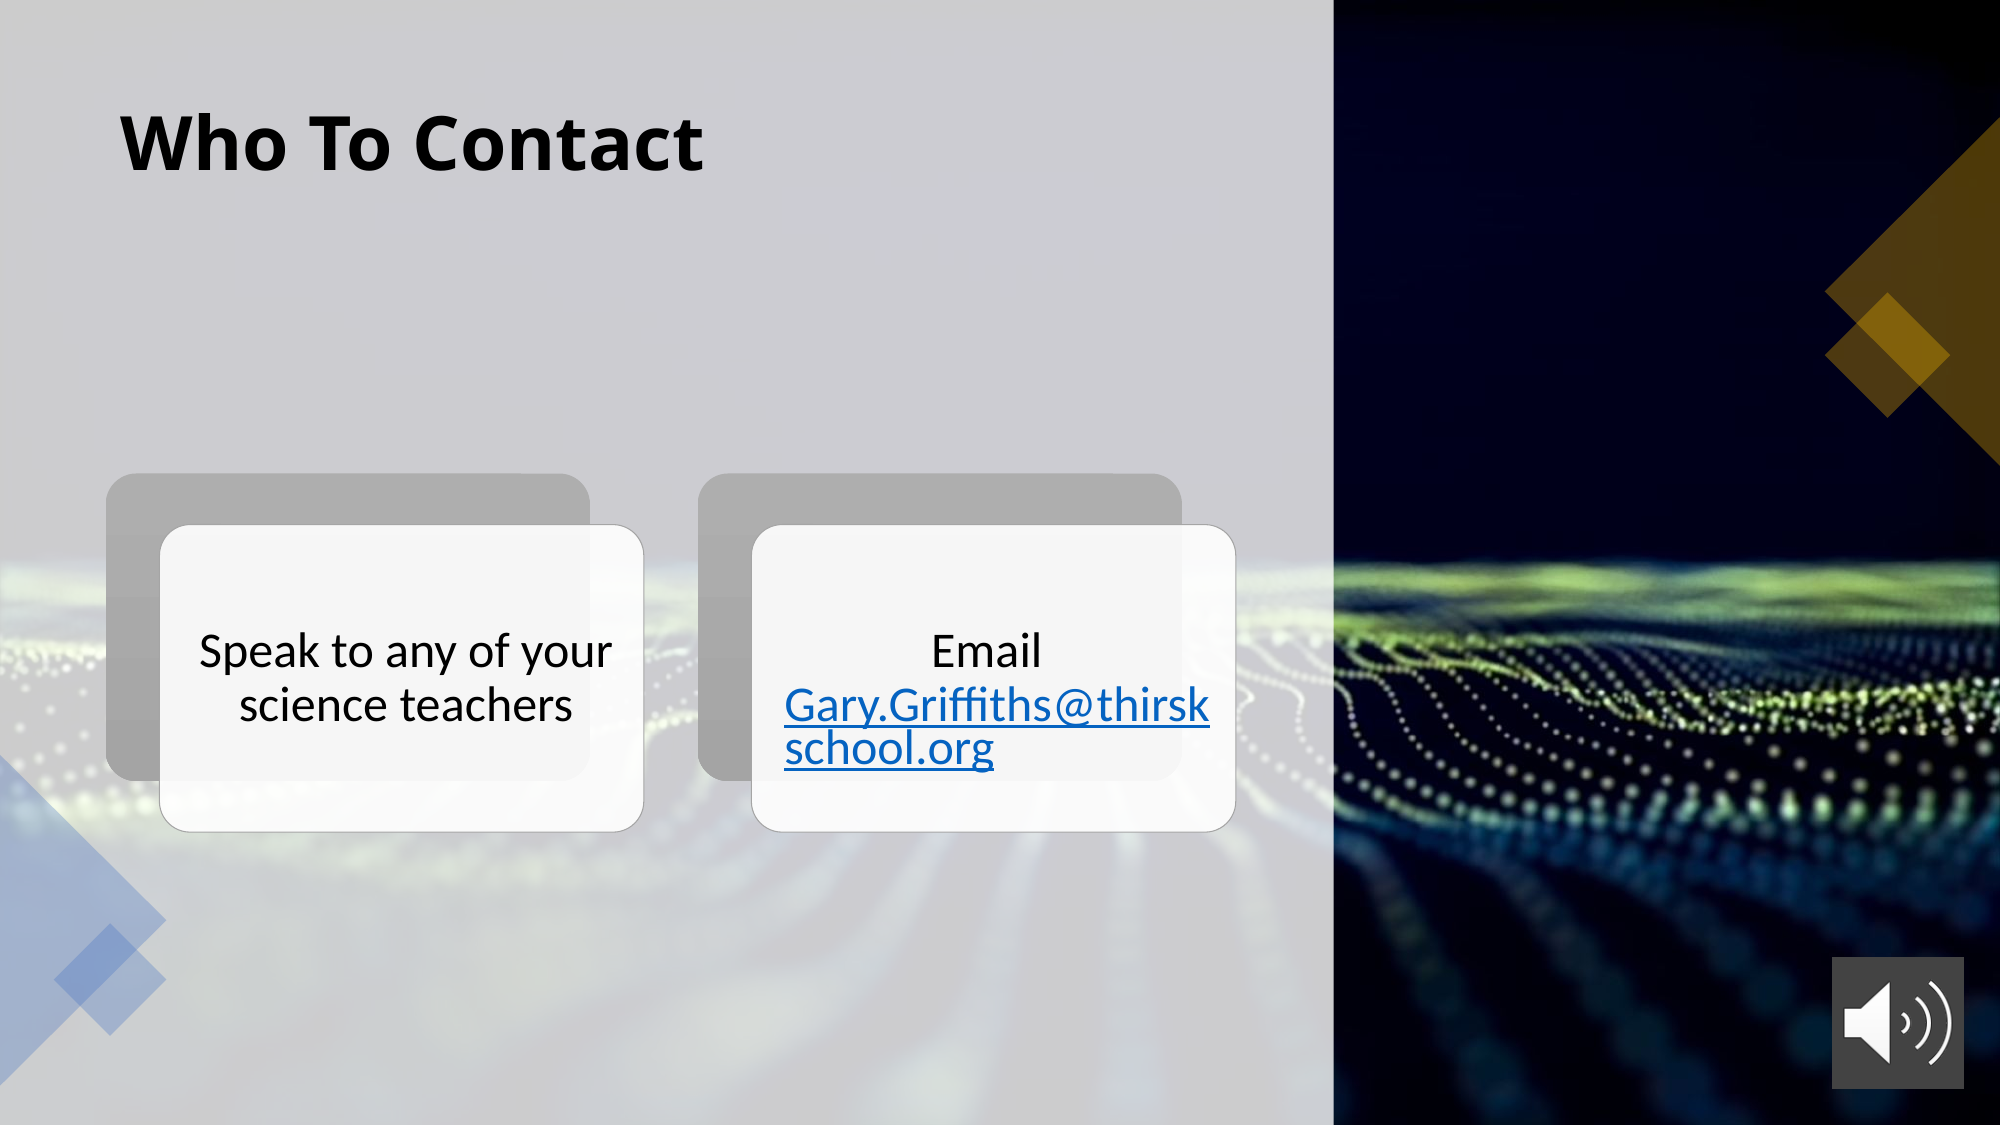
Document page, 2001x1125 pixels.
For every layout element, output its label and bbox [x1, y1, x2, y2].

picture [0, 0, 2000, 1125]
list [105, 292, 1236, 1014]
text_box [1824, 116, 2000, 466]
